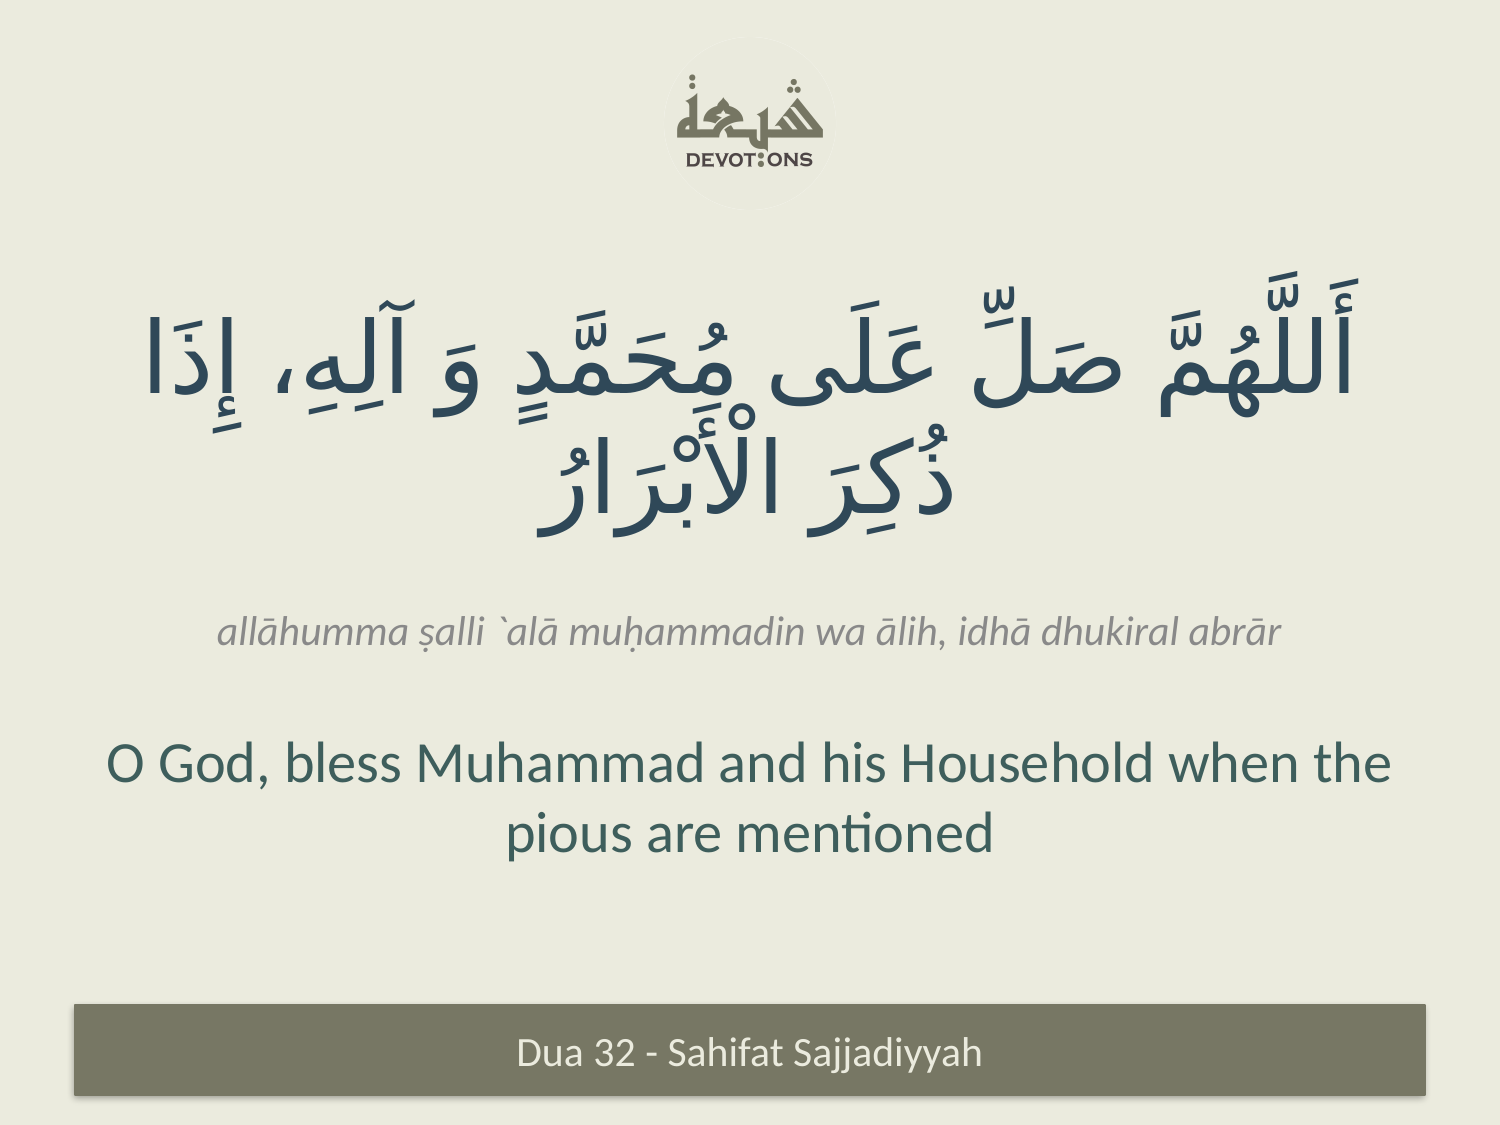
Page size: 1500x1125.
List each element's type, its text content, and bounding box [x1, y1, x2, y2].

text_box Dua 32 - Sahifat Sajjadiyyah [501, 1017, 999, 1083]
text_box [74, 1004, 1426, 1096]
picture [656, 29, 844, 218]
text_box أَللَّهُمَّ صَلِّ عَلَى مُحَمَّدٍ وَ آلِهِ، إِذَا ذُكِرَ الْأَبْرَارُ allāhumma ṣalli `alā muḥammadin wa ālih, idhā dhukiral abrār O God, bless Muhammad and his Household when the pious are mentioned [74, 286, 1425, 871]
